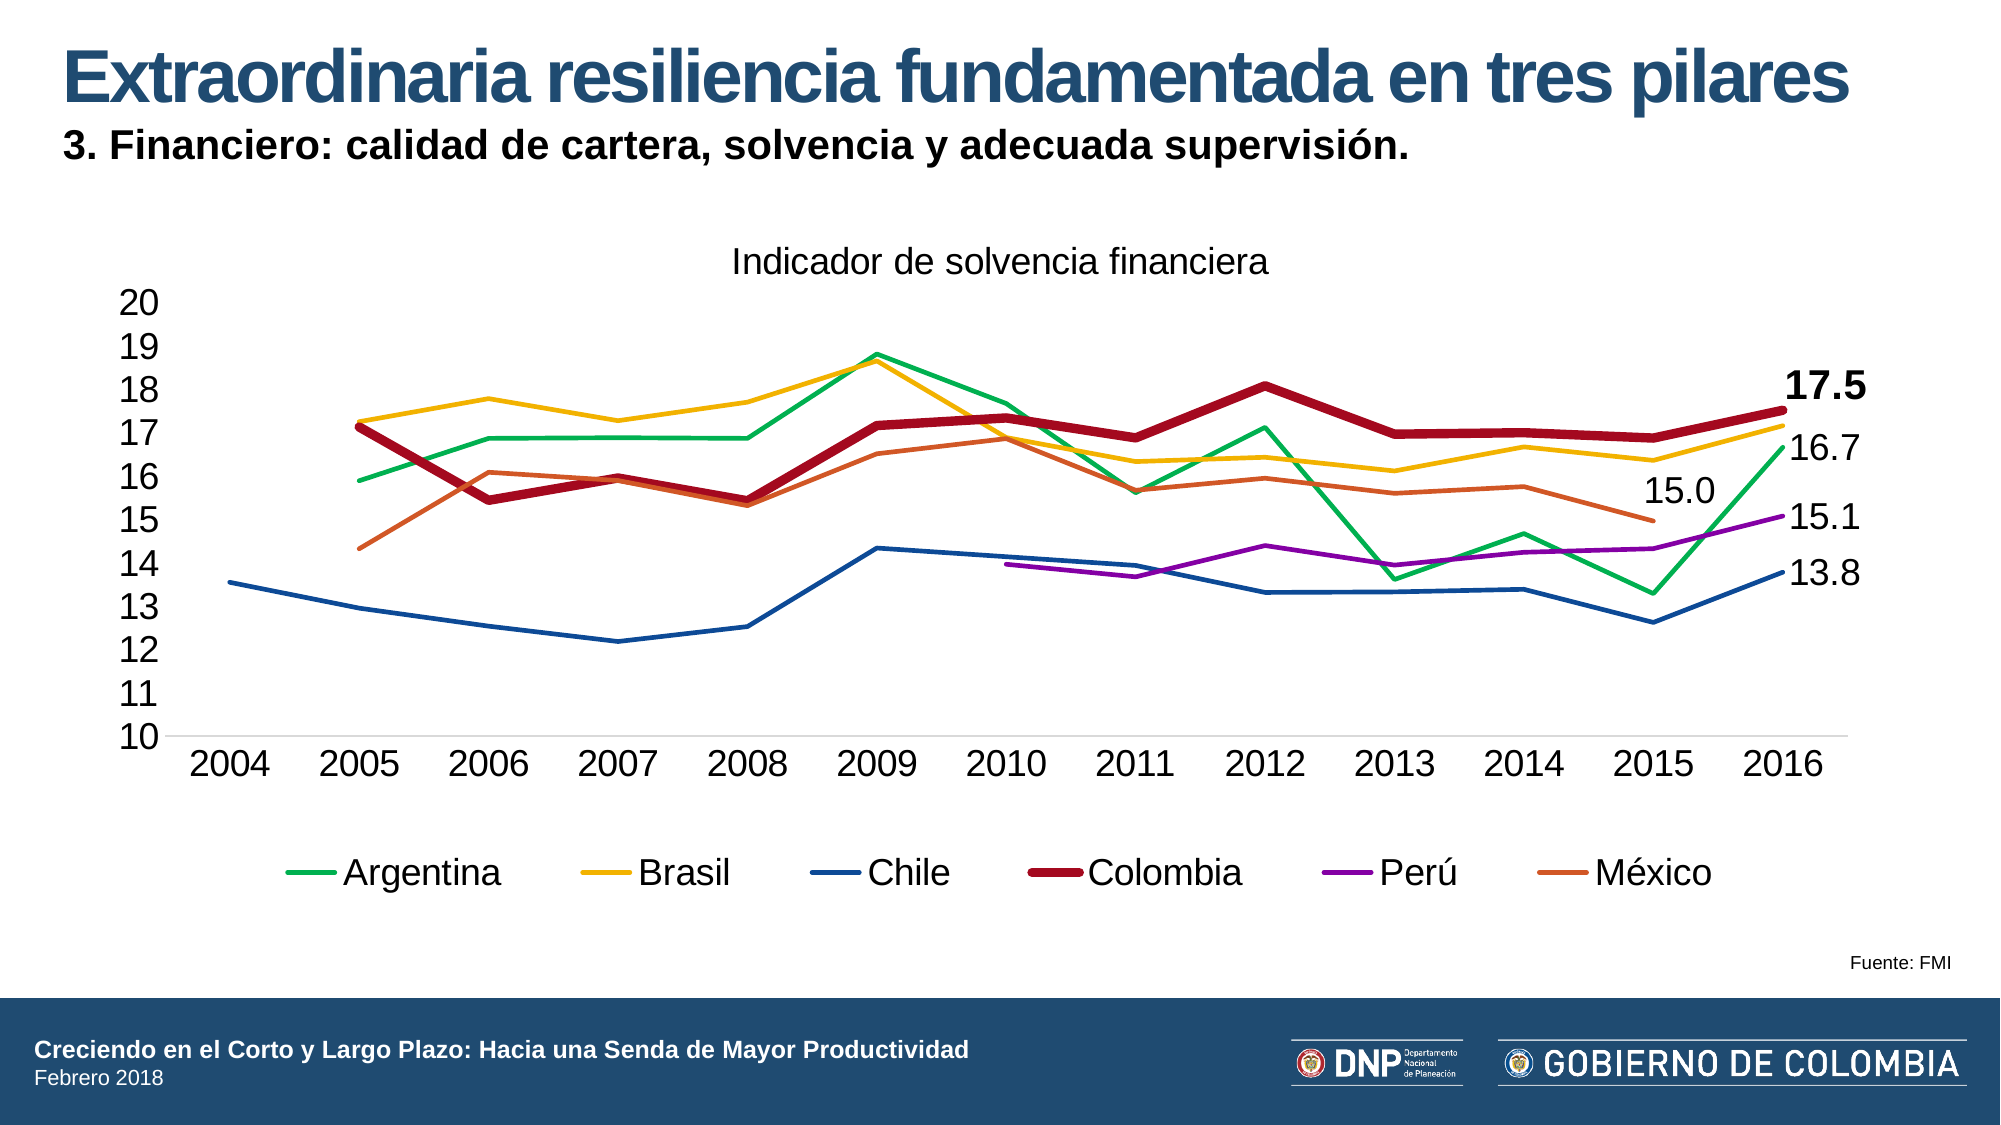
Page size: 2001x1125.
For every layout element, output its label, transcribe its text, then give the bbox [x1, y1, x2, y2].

chart [91, 206, 1909, 910]
list Fuente: FMI [1498, 940, 1967, 983]
title Extraordinaria resiliencia fundamentada en tres pilares [47, 30, 1953, 116]
list 3. Financiero: calidad de cartera, solvencia y adecuada supervisión. [47, 116, 1954, 176]
picture [1291, 1039, 1967, 1086]
